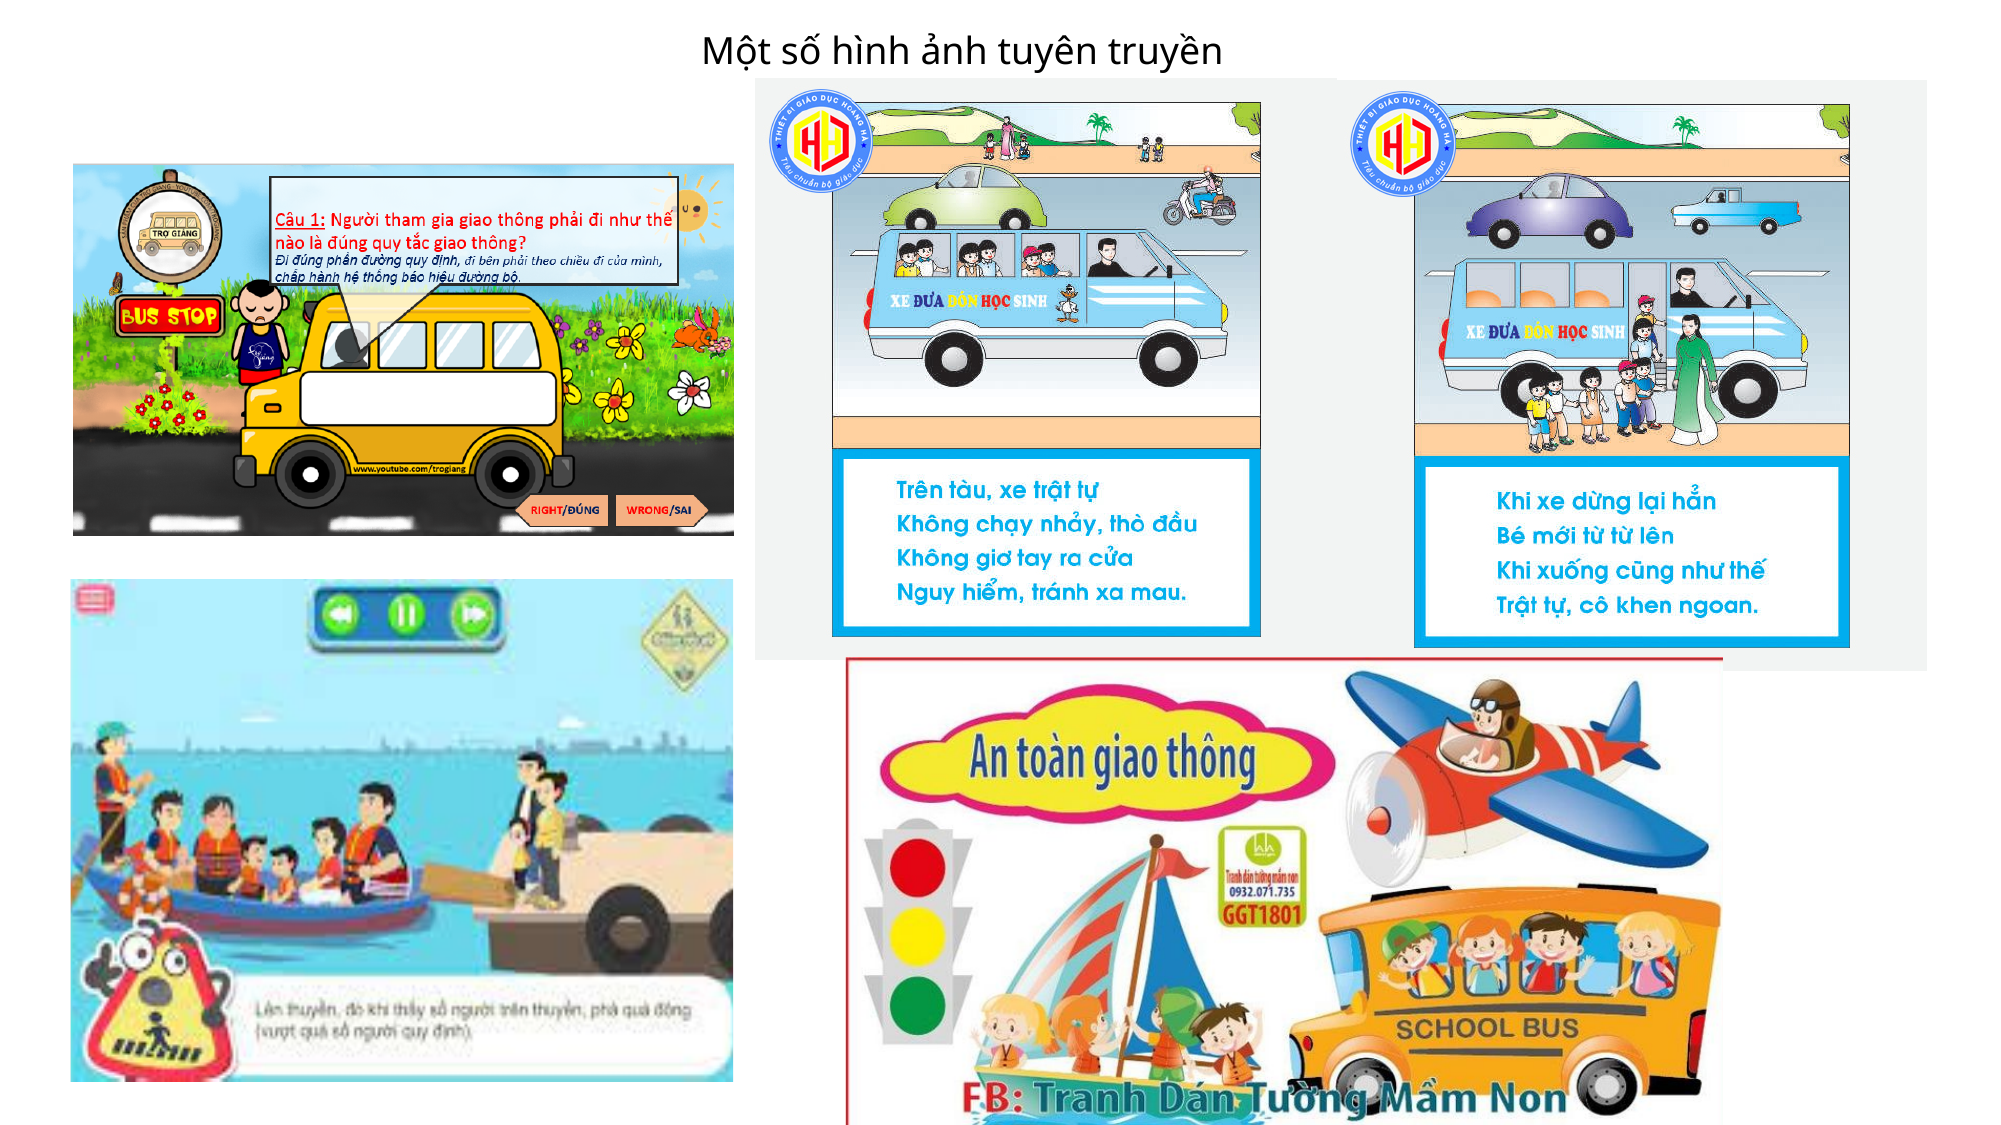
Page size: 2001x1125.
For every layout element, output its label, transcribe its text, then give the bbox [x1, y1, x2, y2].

text_box Một số hình ảnh tuyên truyền [686, 19, 1405, 79]
picture [70, 579, 734, 1082]
picture [754, 78, 1927, 1125]
picture [72, 163, 734, 536]
